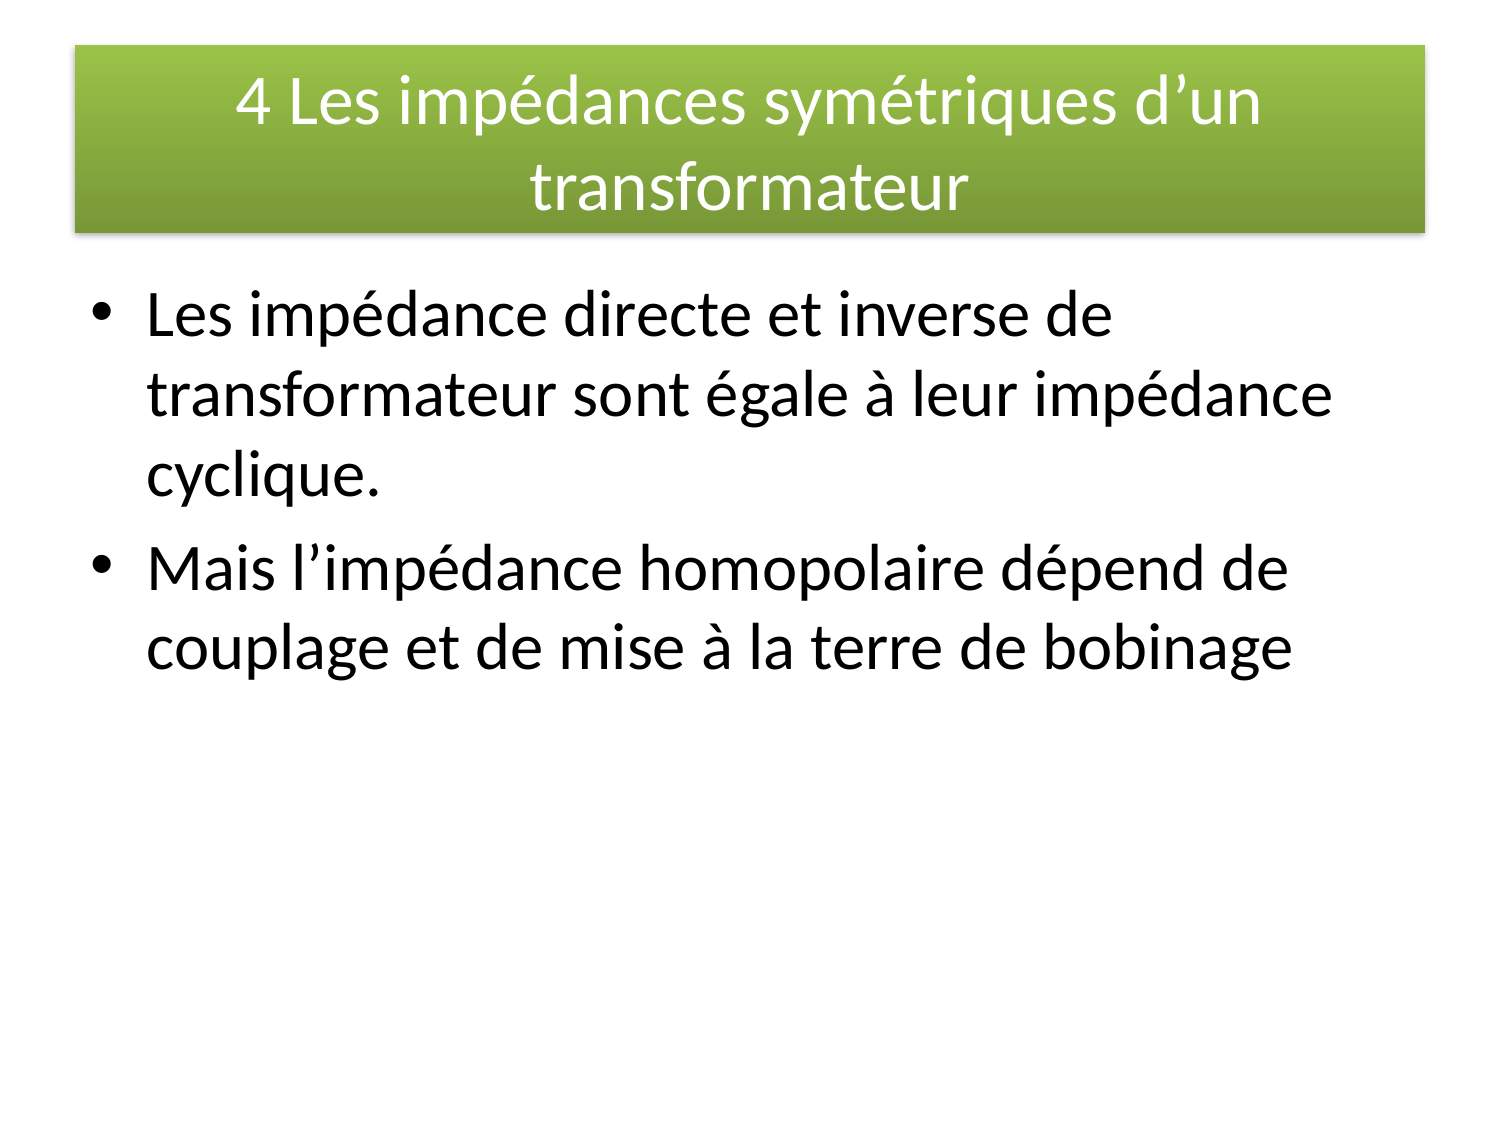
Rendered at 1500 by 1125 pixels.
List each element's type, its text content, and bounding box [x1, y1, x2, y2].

list Les impédance directe et inverse de transformateur sont égale à leur impédance cyclique. Mais l’impédance homopolaire dépend de couplage et de mise à la terre de bobinage [75, 262, 1425, 1005]
title 4 Les impédances symétriques d’un transformateur [75, 45, 1425, 233]
